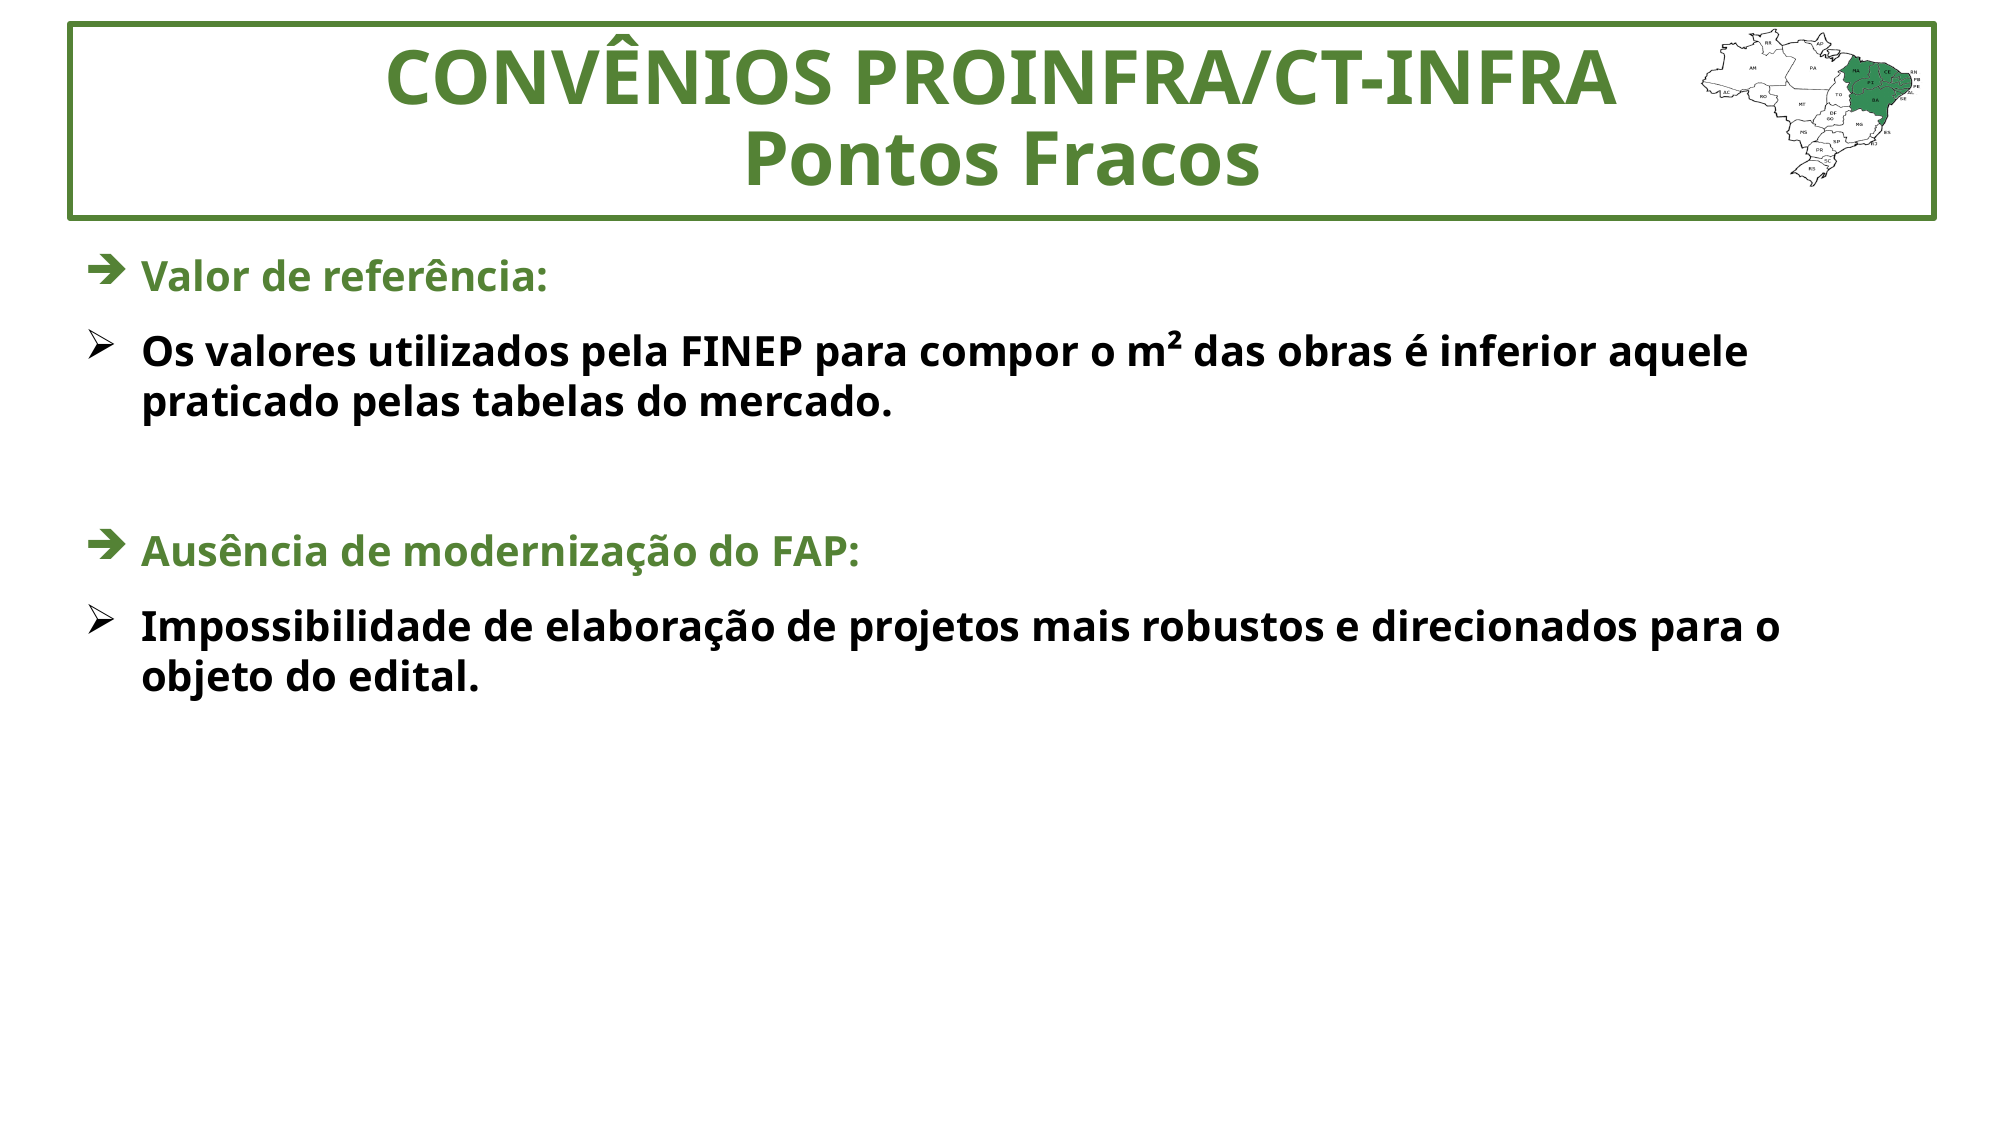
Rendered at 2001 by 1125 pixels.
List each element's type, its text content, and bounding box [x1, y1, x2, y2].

list Valor de referência: Os valores utilizados pela FINEP para compor o m² das obras é inferior aquele praticado pelas tabelas do mercado. Ausência de modernização do FAP: Impossibilidade de elaboração de projetos mais robustos e direcionados para o objeto do edital. [69, 242, 1934, 1125]
title CONVÊNIOS PROINFRA/CT-INFRA Pontos Fracos [69, 23, 1934, 218]
picture [1693, 23, 1934, 194]
